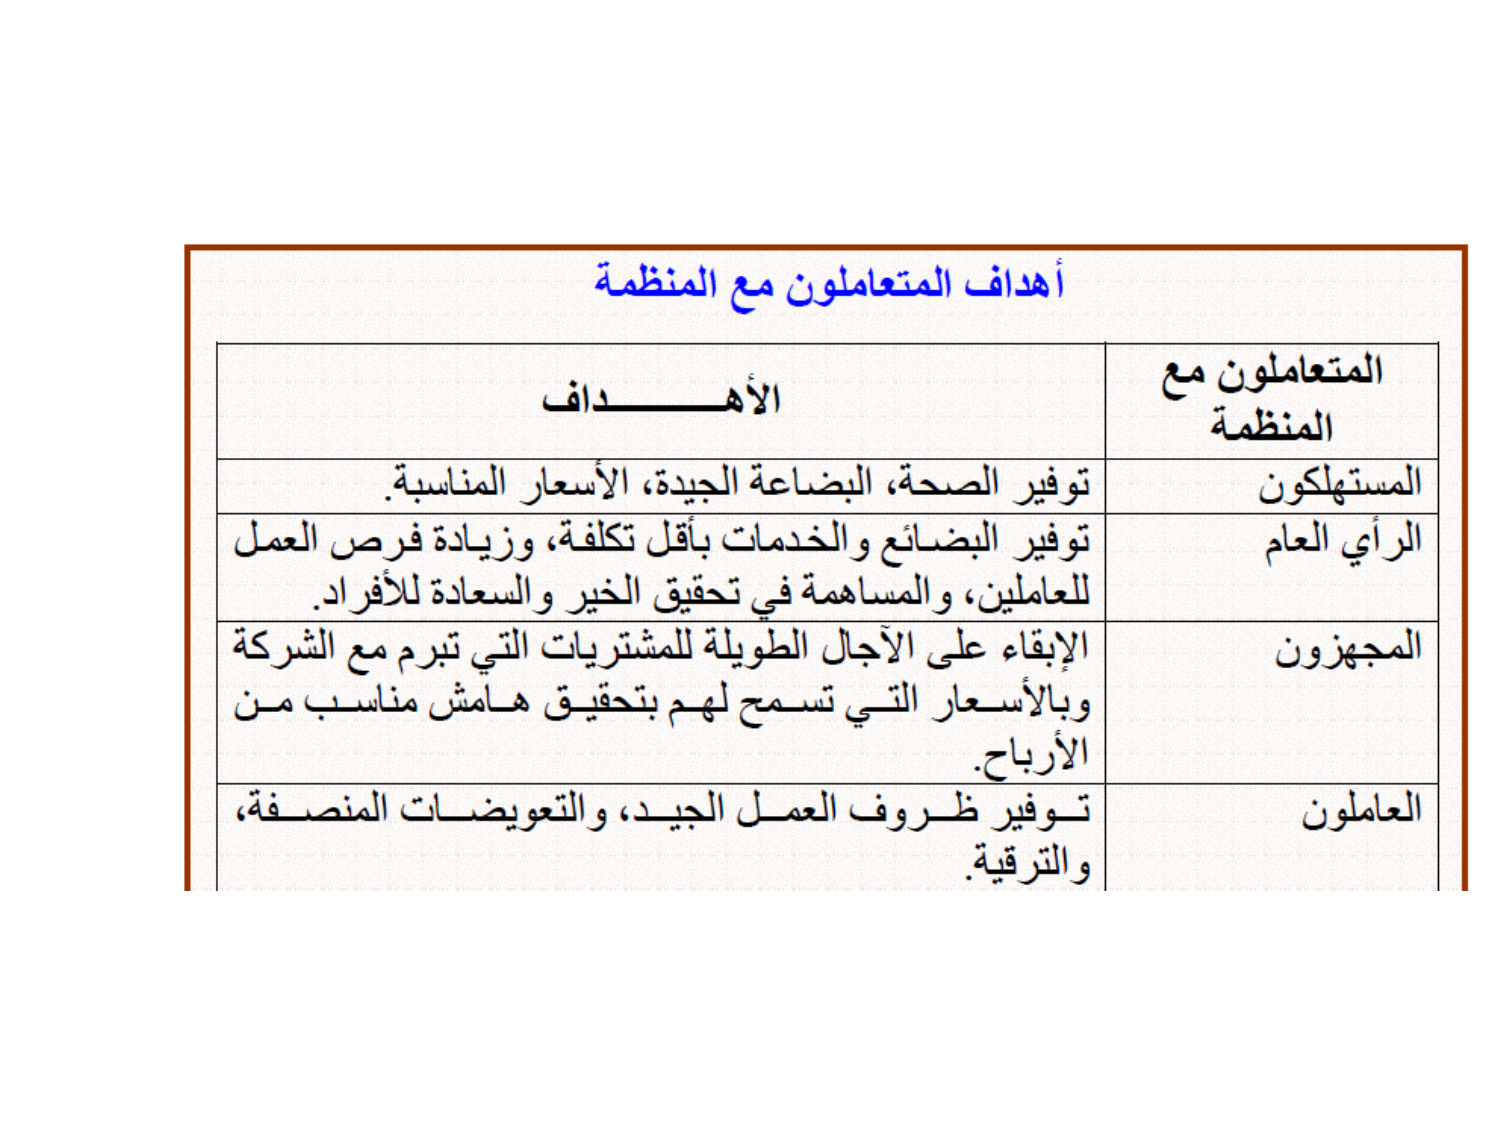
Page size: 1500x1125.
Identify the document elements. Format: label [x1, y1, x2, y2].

picture [0, 234, 1500, 891]
